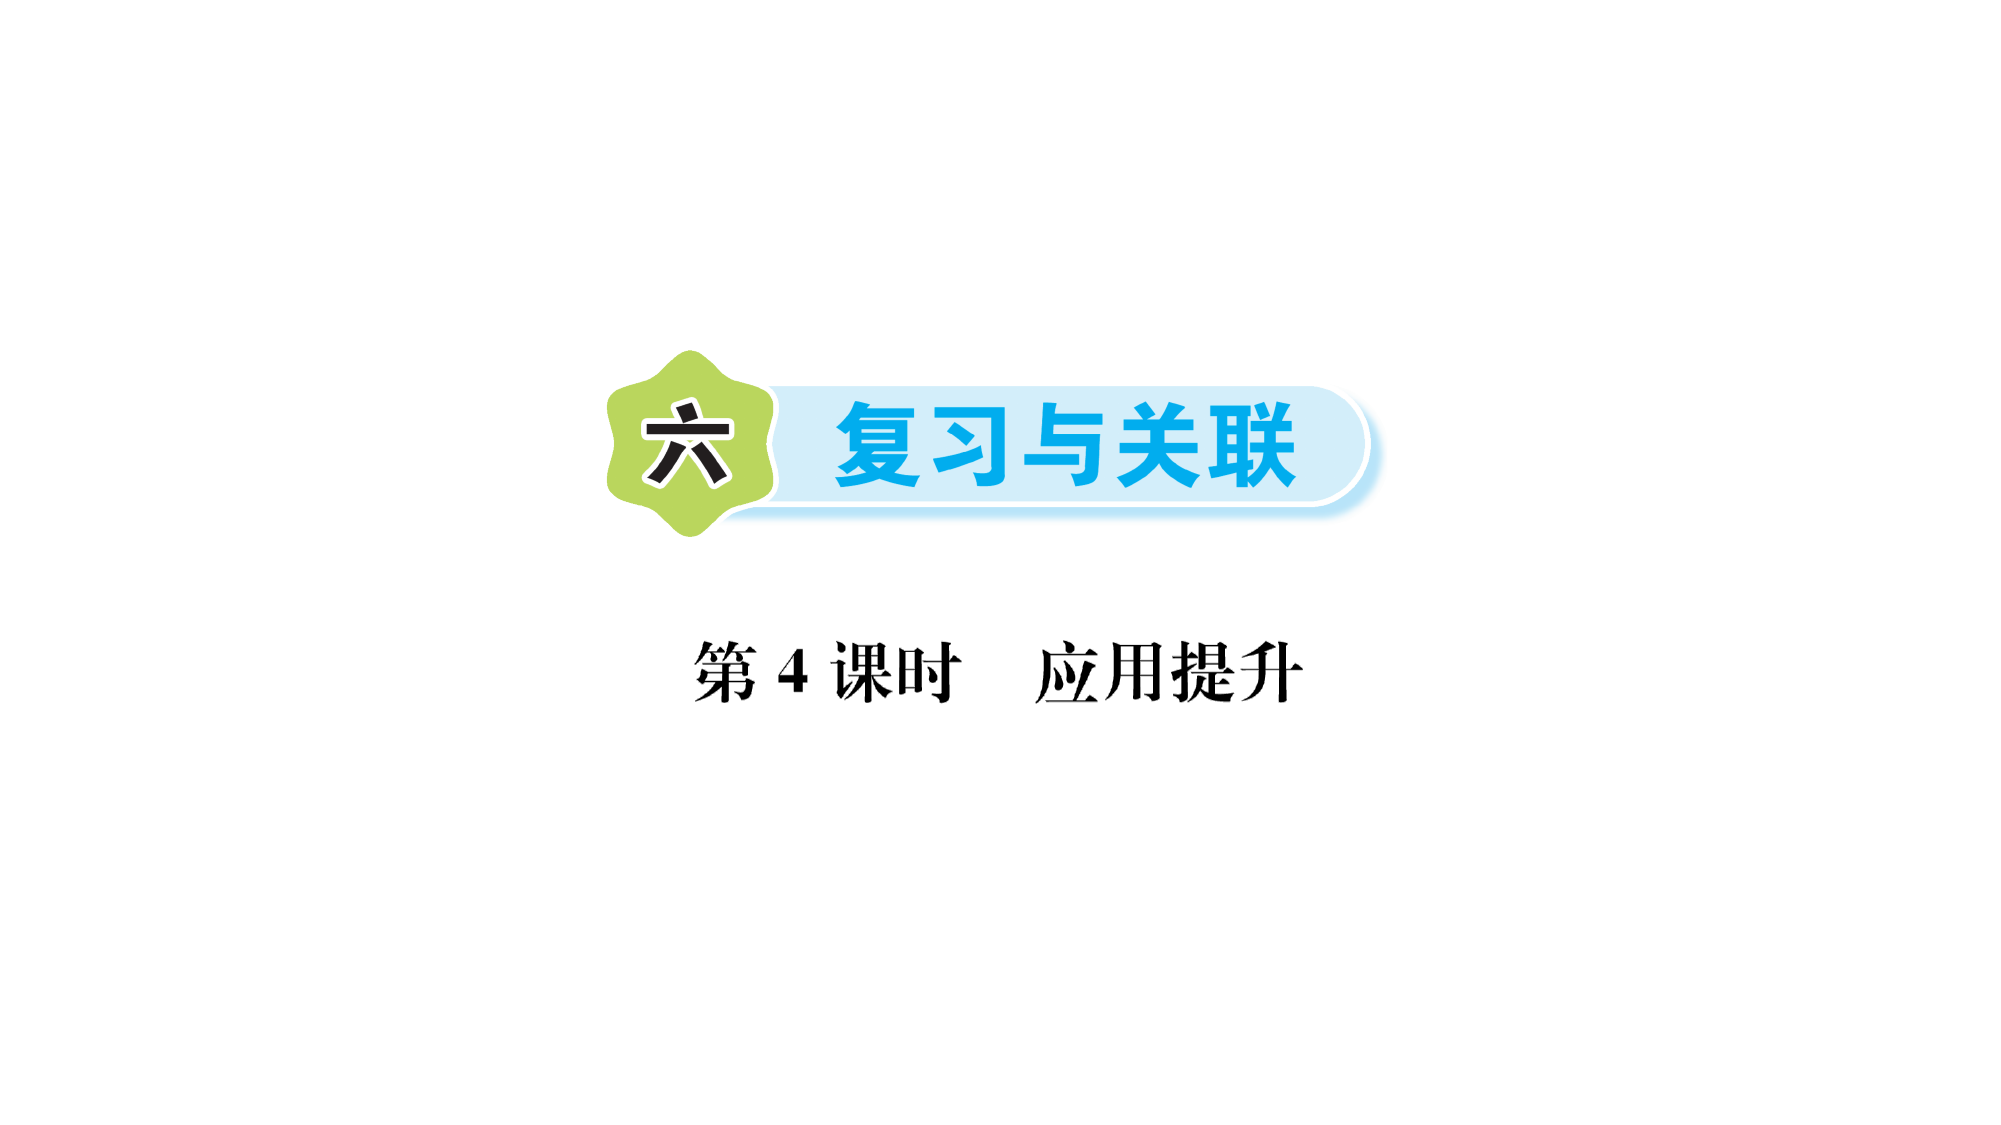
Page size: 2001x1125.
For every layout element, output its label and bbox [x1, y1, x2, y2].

picture [690, 609, 1310, 724]
picture [601, 345, 1399, 559]
